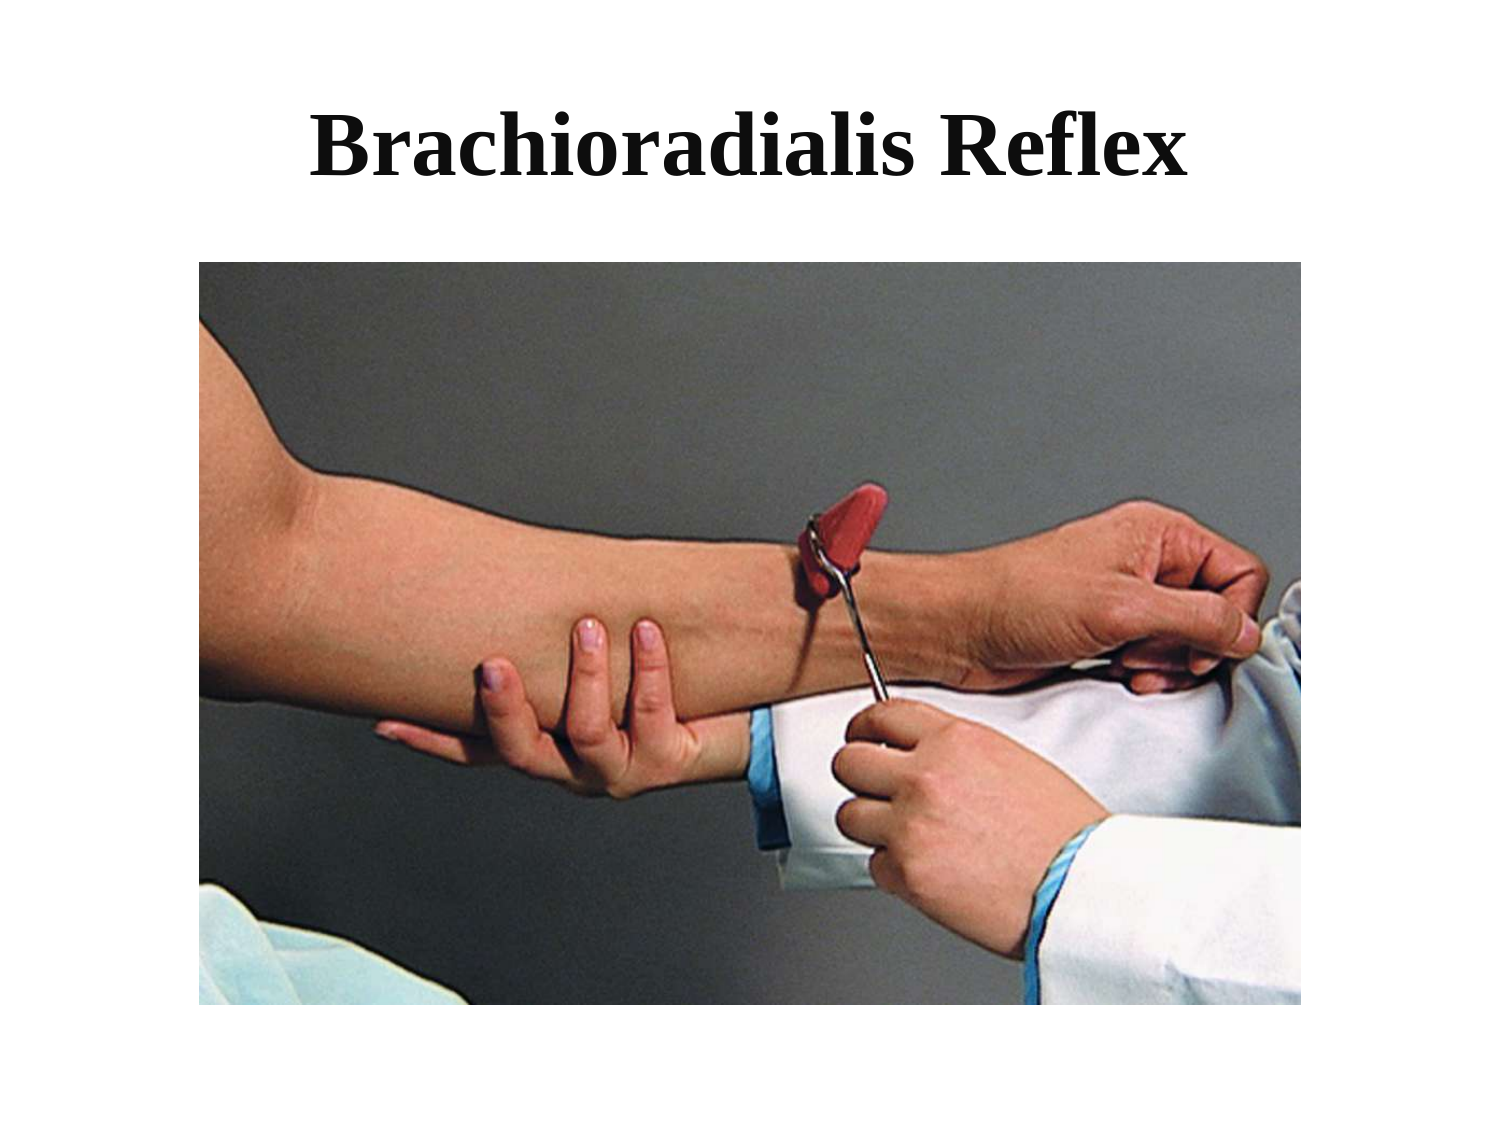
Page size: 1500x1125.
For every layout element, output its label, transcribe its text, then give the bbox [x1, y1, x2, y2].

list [198, 262, 1302, 1006]
title Brachioradialis Reflex [75, 45, 1425, 233]
